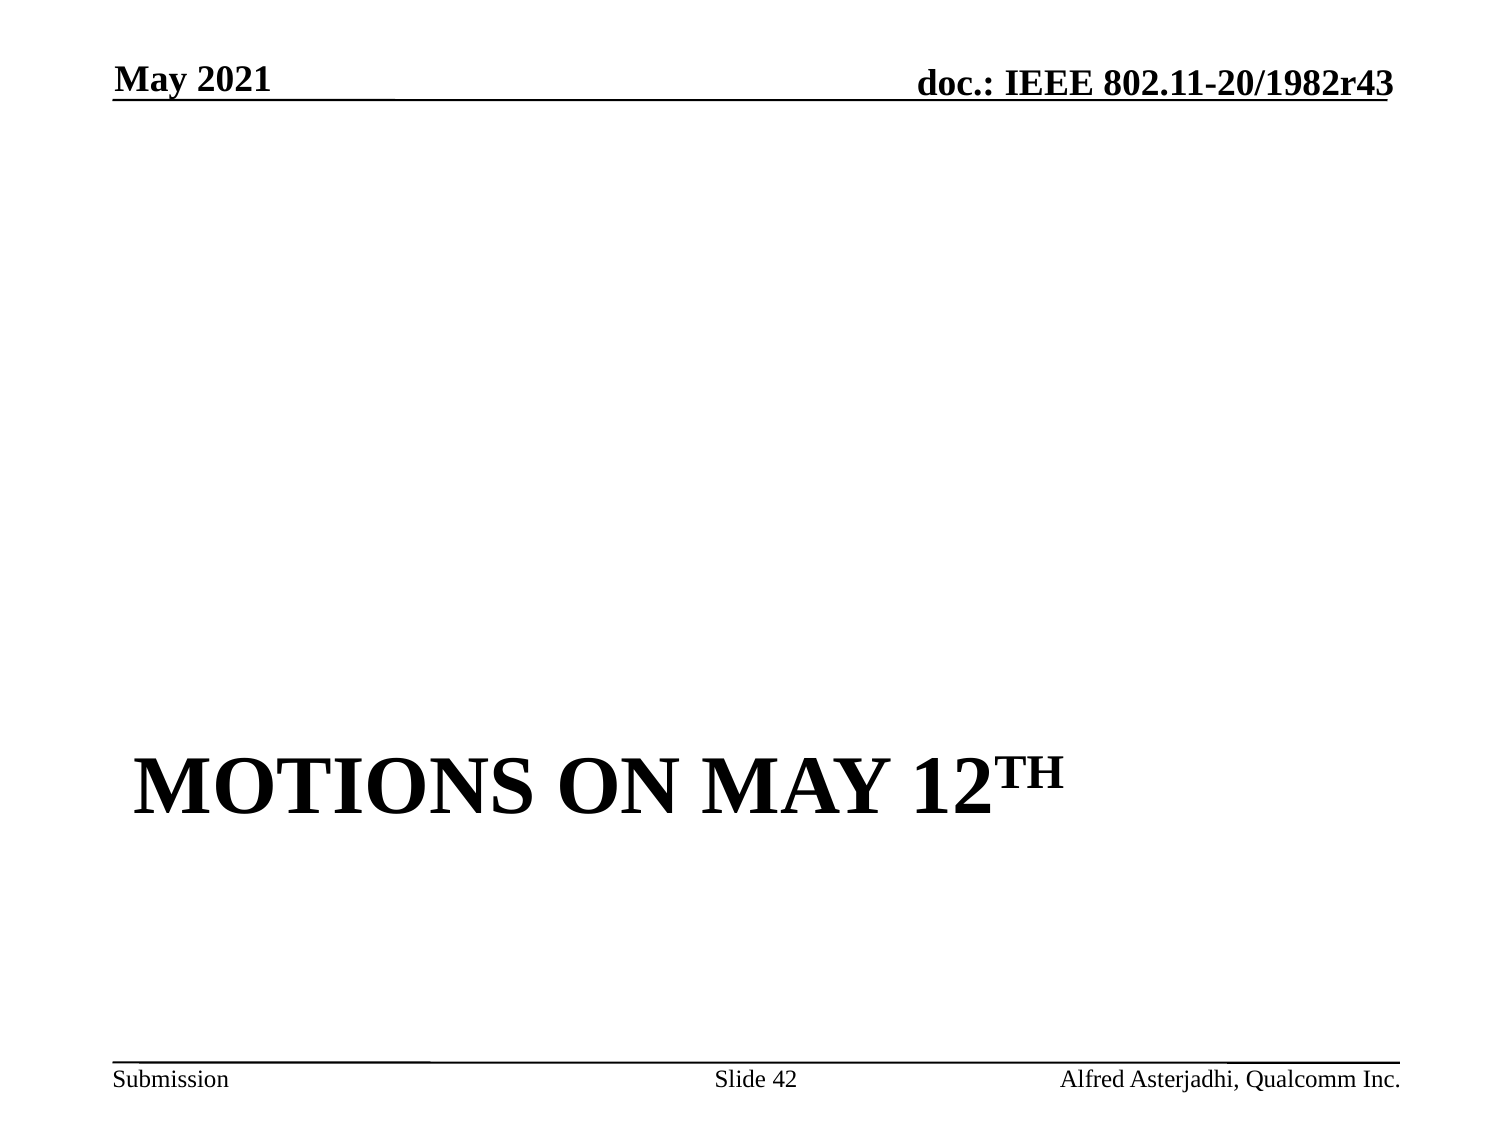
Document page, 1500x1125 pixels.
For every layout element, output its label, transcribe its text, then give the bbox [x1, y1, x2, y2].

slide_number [114, 54, 423, 100]
slide_number Slide 42 [712, 1061, 800, 1123]
title Motions on May 12th [118, 722, 1394, 947]
footer Alfred Asterjadhi, Qualcomm Inc. [878, 1061, 1402, 1093]
